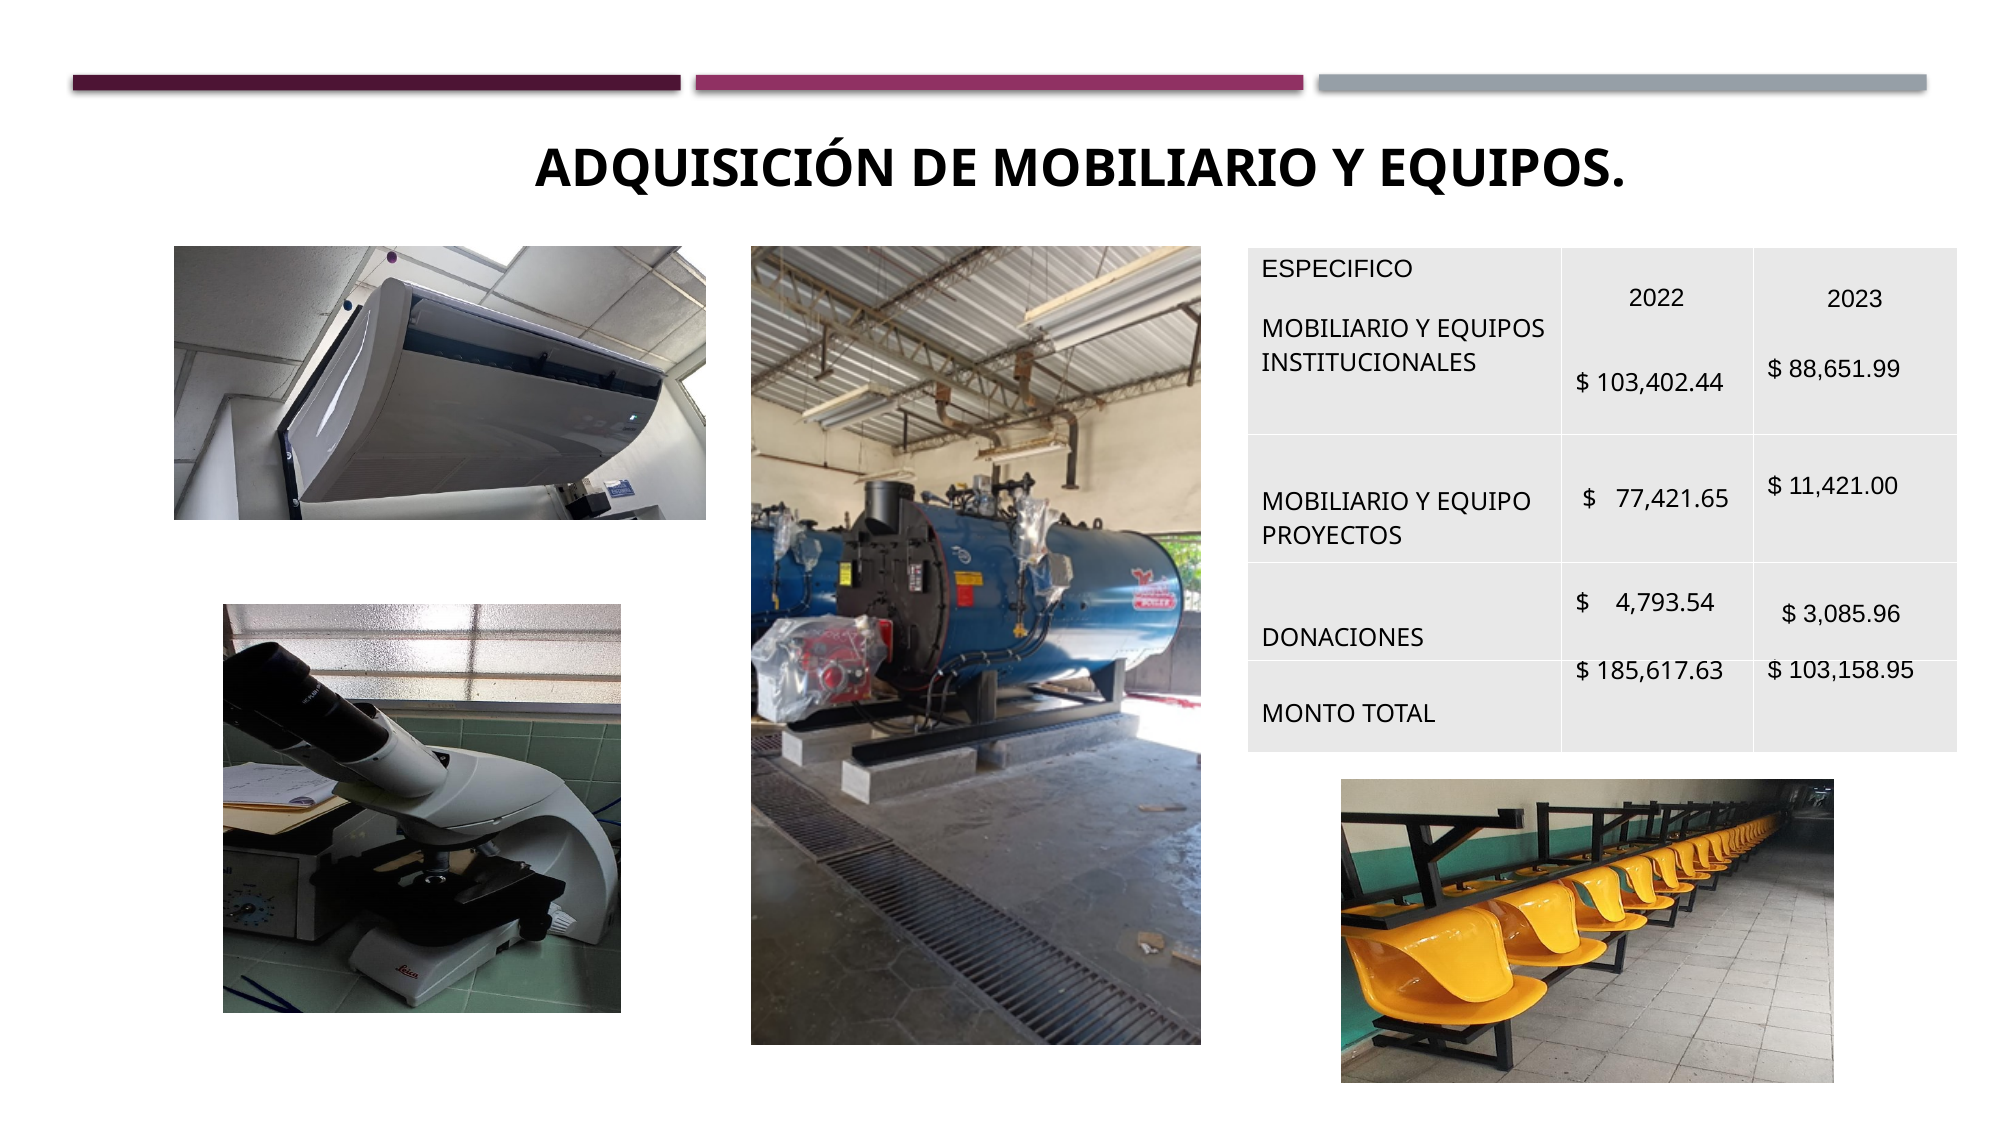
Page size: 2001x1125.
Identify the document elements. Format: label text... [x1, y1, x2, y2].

table_cell $ 185,617.63 [1562, 661, 1753, 752]
table_cell MOBILIARIO Y EQUIPO PROYECTOS [1248, 435, 1561, 562]
text_box ADQUISICIÓN DE MOBILIARIO Y EQUIPOS. [422, 95, 1754, 205]
picture [751, 246, 1202, 1046]
table_cell $ 4,793.54 [1562, 563, 1753, 660]
table_cell $ 11,421.00 [1754, 435, 1957, 562]
table_header ESPECIFICO MOBILIARIO Y EQUIPOS INSTITUCIONALES [1248, 248, 1561, 434]
table_cell $ 77,421.65 [1562, 435, 1753, 562]
table_header 2023 $ 88,651.99 [1754, 248, 1957, 434]
table_cell $ 103,158.95 [1754, 661, 1957, 752]
table_cell $ 3,085.96 [1754, 563, 1957, 660]
table_header 2022 $ 103,402.44 [1562, 248, 1753, 434]
table_cell MONTO TOTAL [1248, 661, 1561, 752]
picture [1341, 779, 1835, 1084]
picture [173, 246, 707, 521]
picture [223, 604, 621, 1013]
table_cell DONACIONES [1248, 563, 1561, 660]
